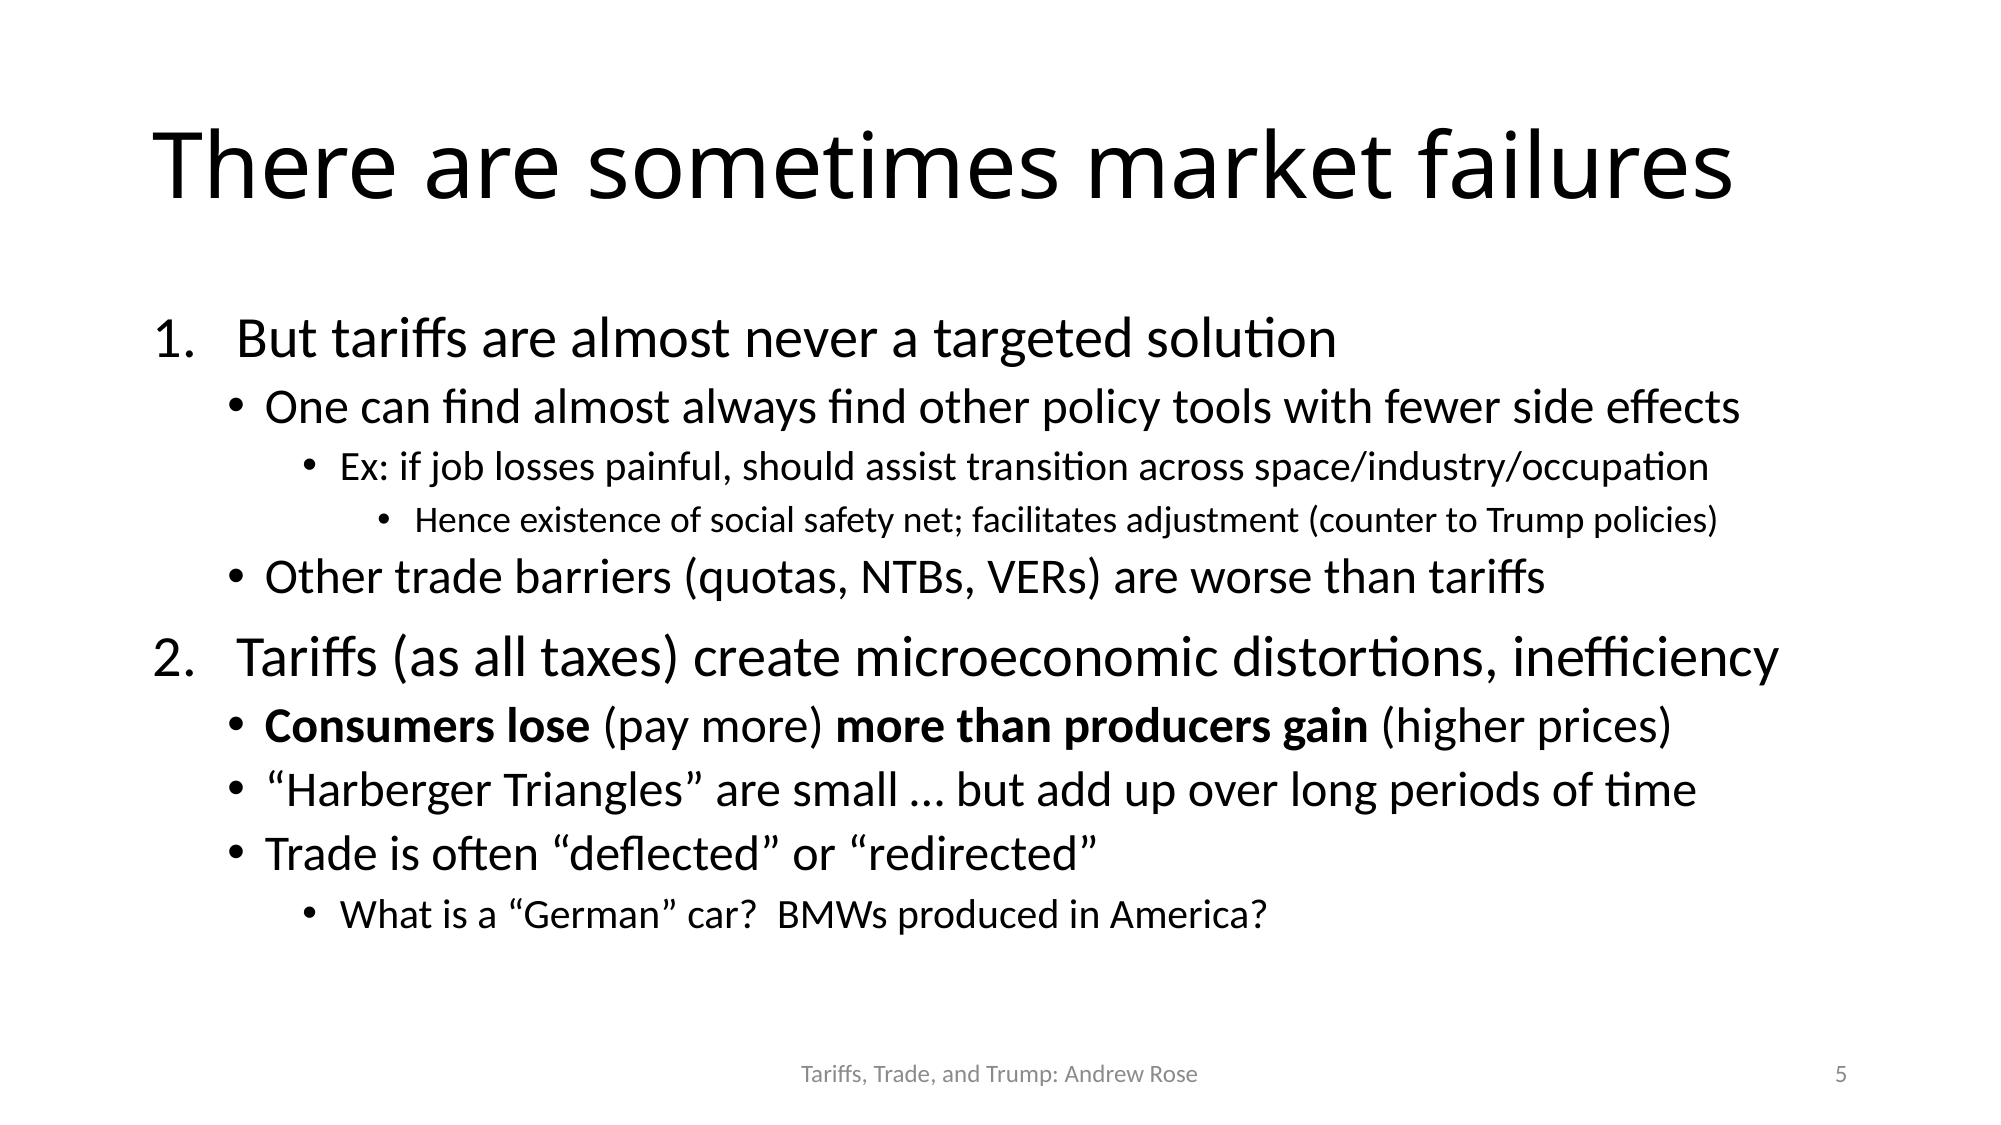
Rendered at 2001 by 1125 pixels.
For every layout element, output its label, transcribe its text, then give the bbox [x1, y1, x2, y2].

list But tariffs are almost never a targeted solution One can find almost always find other policy tools with fewer side effects Ex: if job losses painful, should assist transition across space/industry/occupation Hence existence of social safety net; facilitates adjustment (counter to Trump policies) Other trade barriers (quotas, NTBs, VERs) are worse than tariffs Tariffs (as all taxes) create microeconomic distortions, inefficiency Consumers lose (pay more) more than producers gain (higher prices) “Harberger Triangles” are small … but add up over long periods of time Trade is often “deflected” or “redirected” What is a “German” car? BMWs produced in America? [137, 299, 1863, 1014]
title There are sometimes market failures [137, 59, 1863, 278]
slide_number 5 [1412, 1042, 1863, 1103]
footer Tariffs, Trade, and Trump: Andrew Rose [662, 1042, 1338, 1103]
